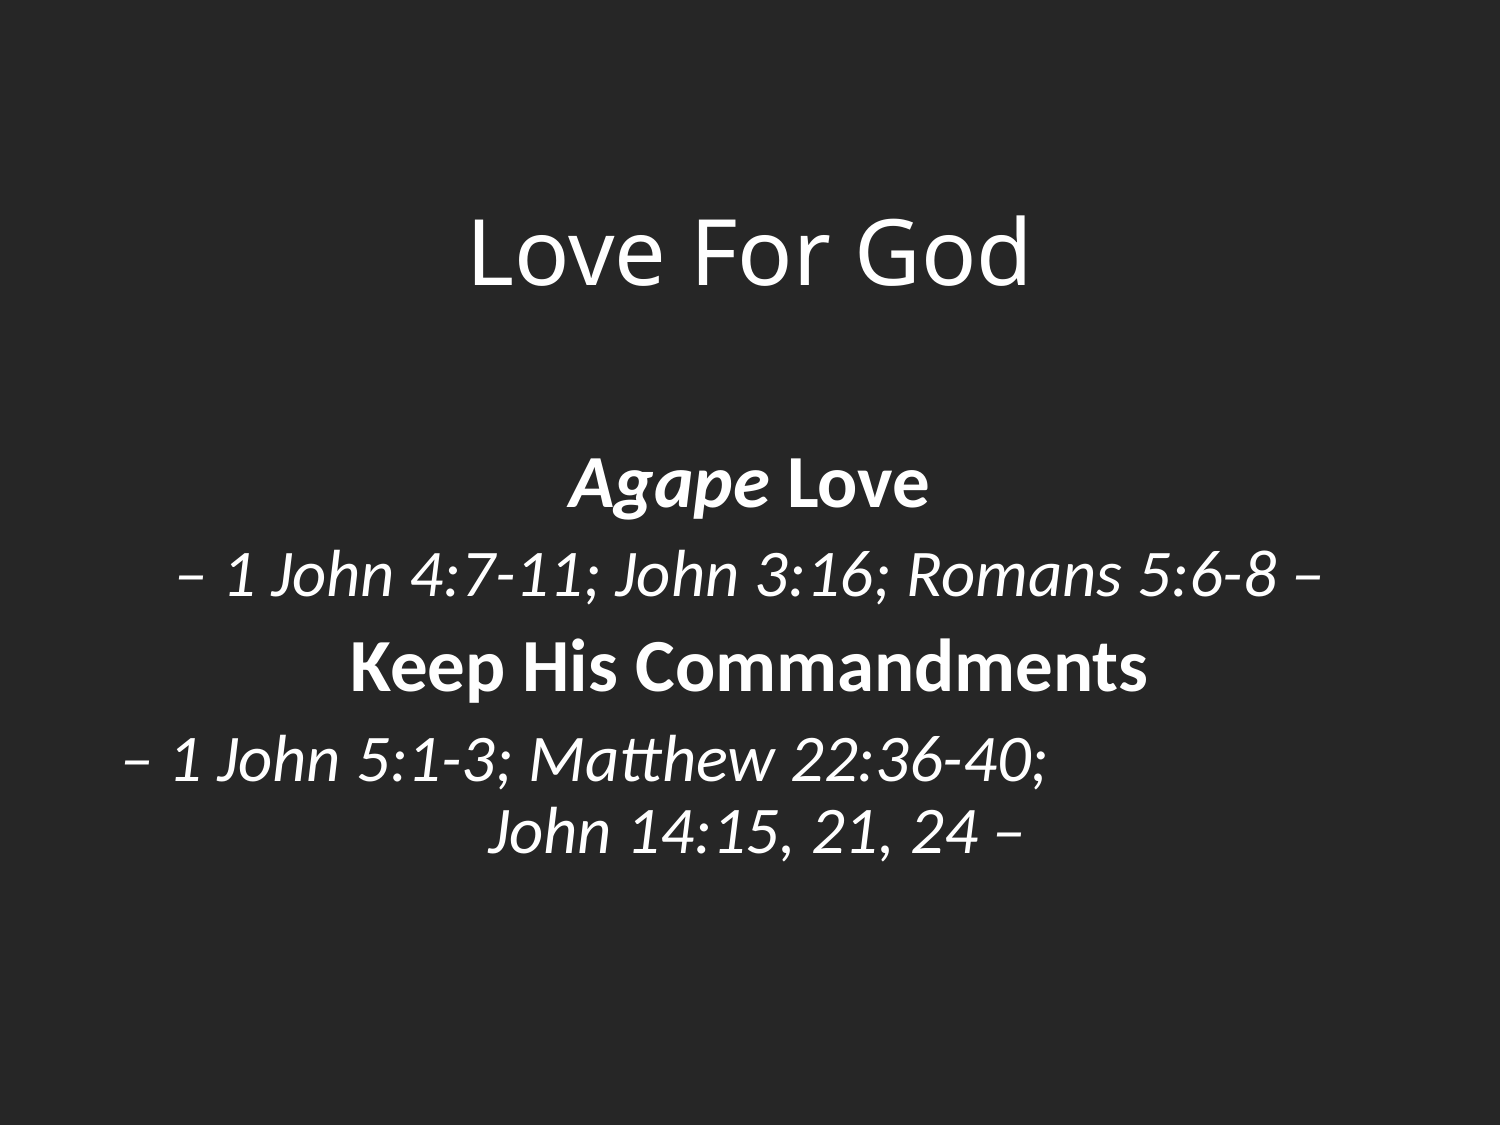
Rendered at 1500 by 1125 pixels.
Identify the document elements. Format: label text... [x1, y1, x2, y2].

list Agape Love – 1 John 4:7-11; John 3:16; Romans 5:6-8 – Keep His Commandments – 1 John 5:1-3; Matthew 22:36-40; John 14:15, 21, 24 – [103, 299, 1397, 1014]
title Love For God [103, 146, 1397, 299]
